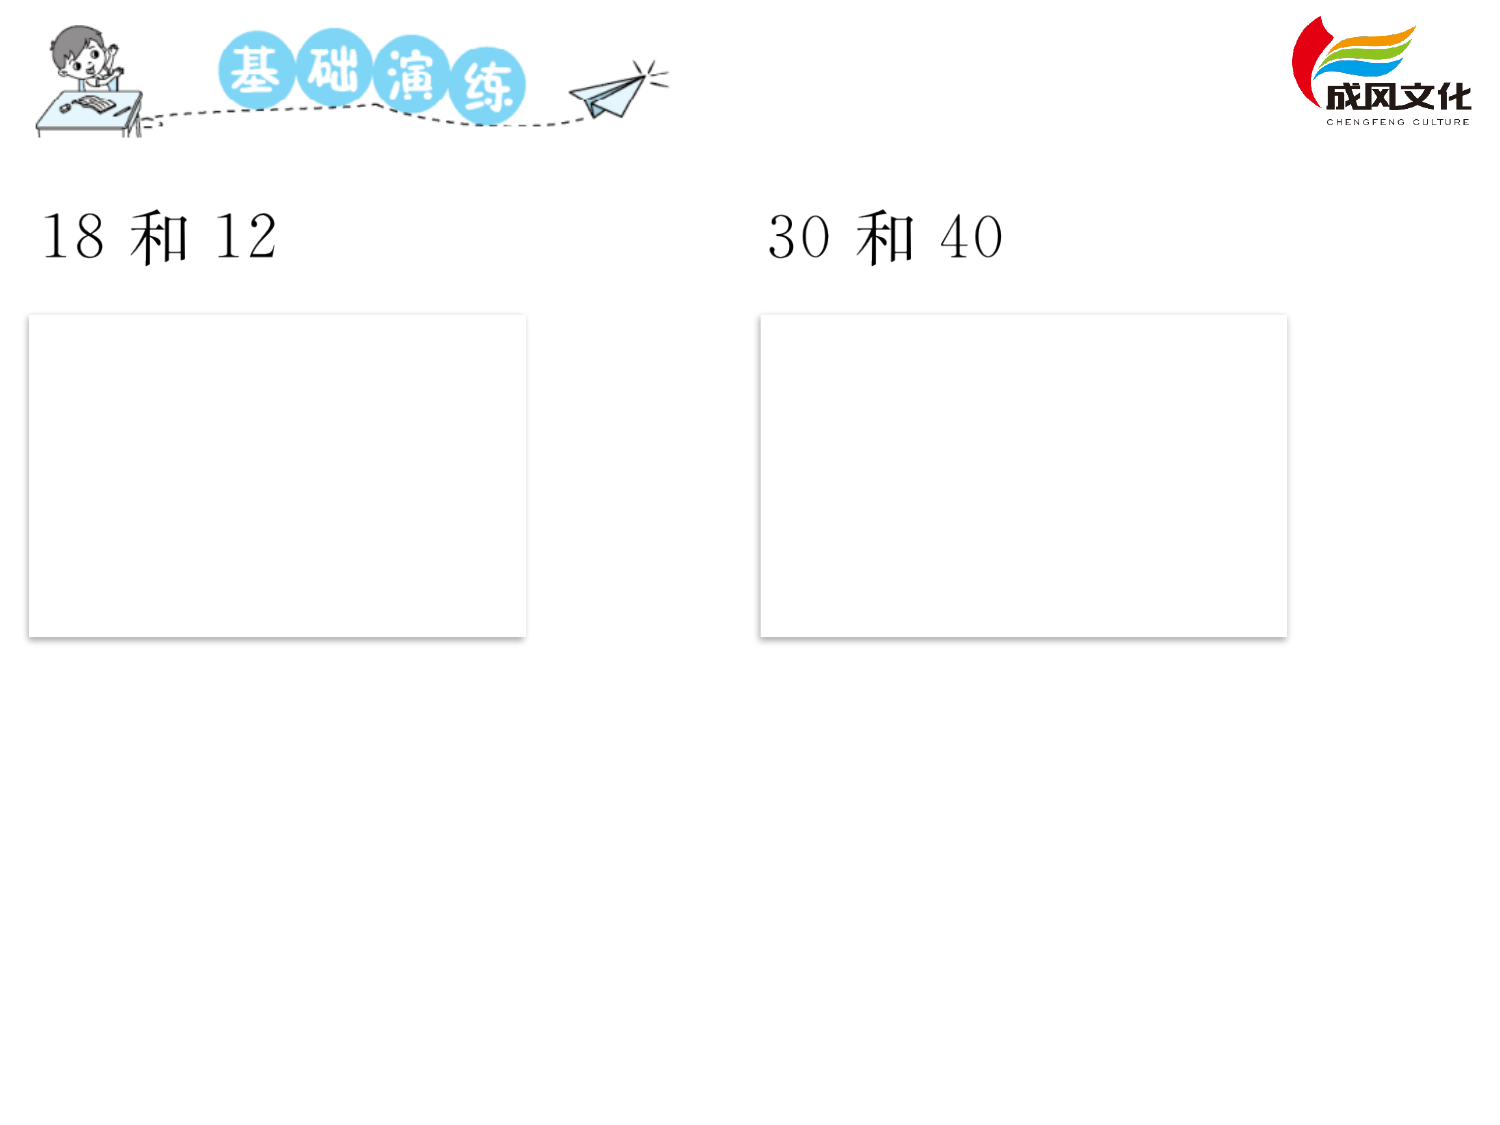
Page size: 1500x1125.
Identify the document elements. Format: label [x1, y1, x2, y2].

picture [35, 176, 1453, 644]
picture [1281, 0, 1489, 136]
picture [29, 10, 680, 149]
